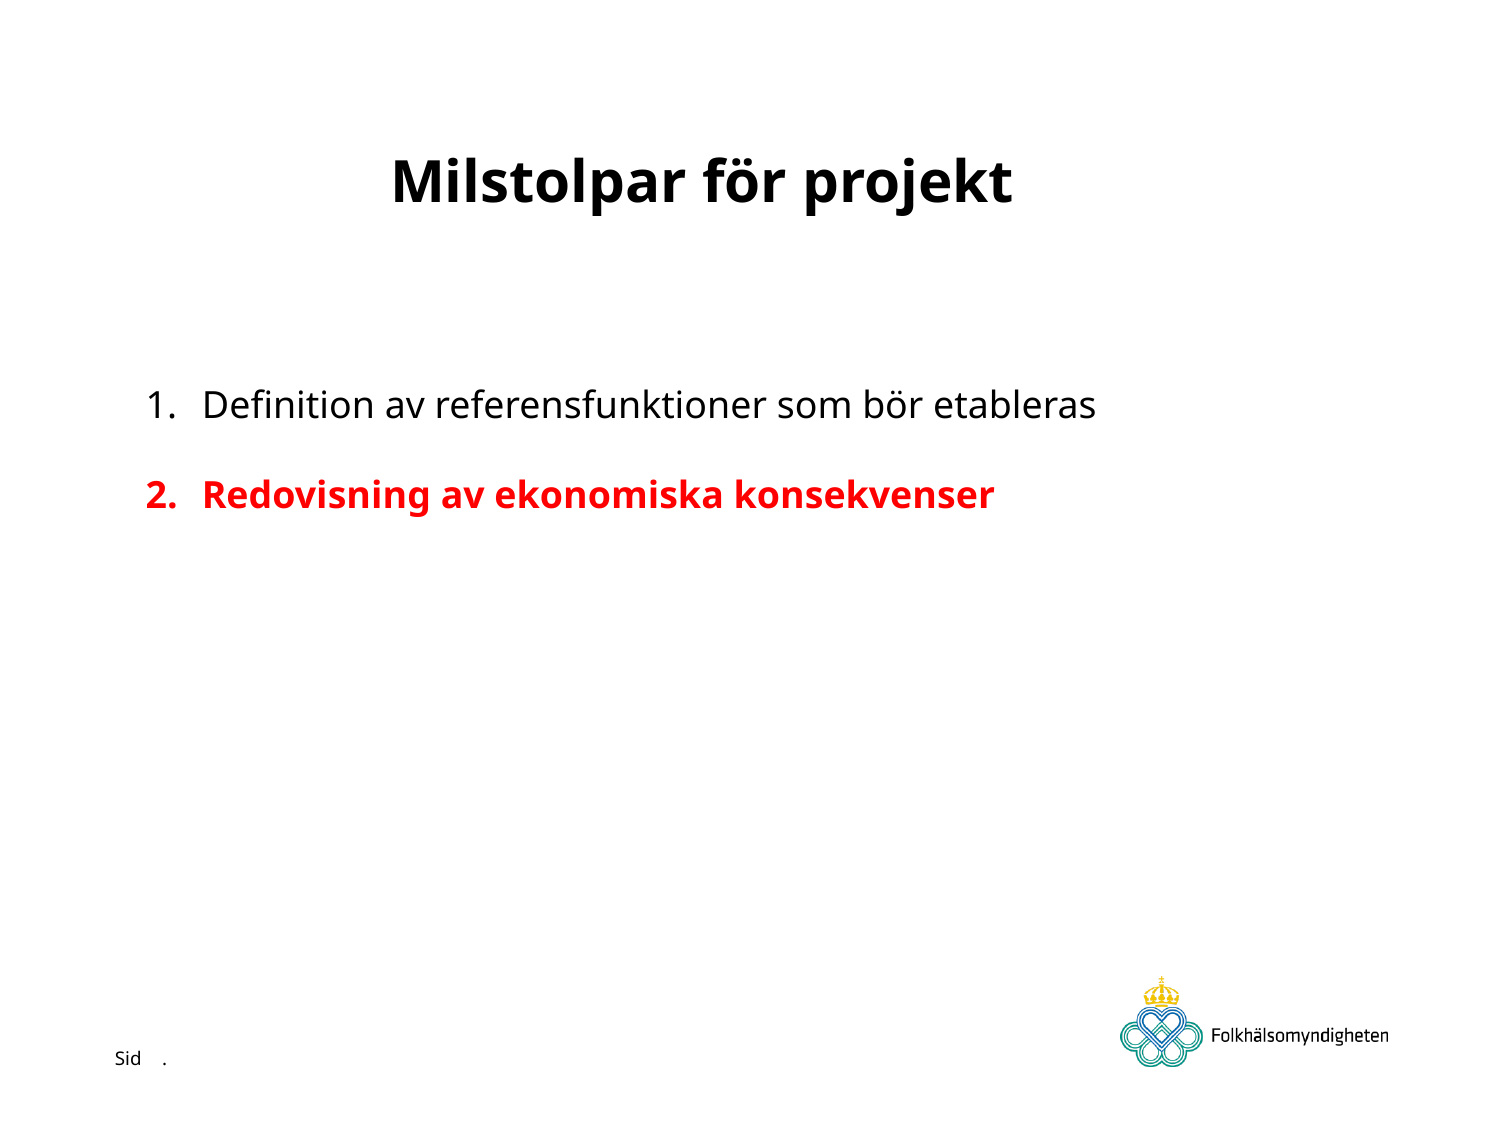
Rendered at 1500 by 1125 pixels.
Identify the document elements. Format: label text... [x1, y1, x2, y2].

text_box Definition av referensfunktioner som bör etableras Redovisning av ekonomiska konsekvenser [130, 373, 1113, 749]
text_box Milstolpar för projekt [375, 136, 1029, 222]
picture [1120, 976, 1388, 1067]
